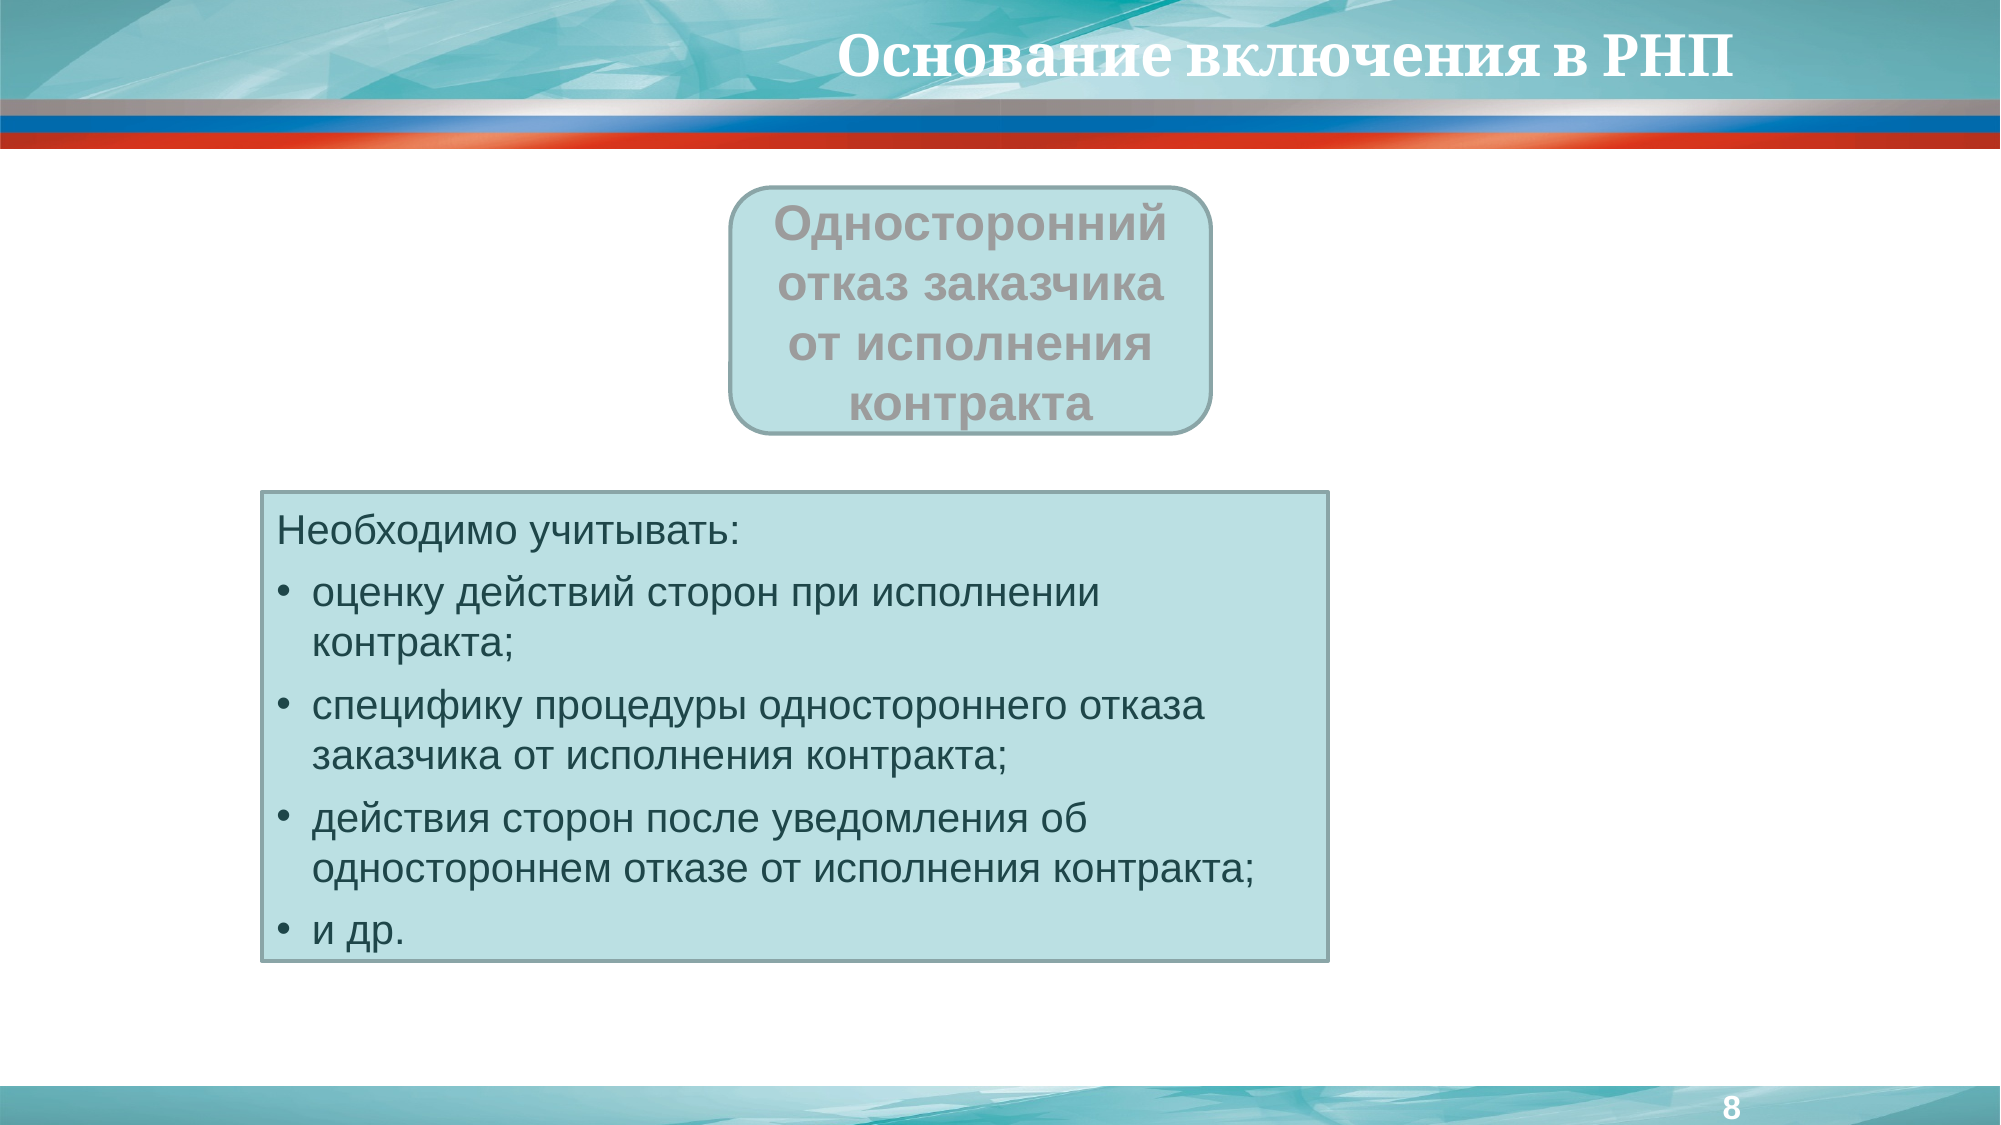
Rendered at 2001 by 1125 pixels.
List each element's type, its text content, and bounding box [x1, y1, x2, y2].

picture [0, 0, 2000, 149]
picture [0, 1086, 1405, 1125]
text_box Односторонний отказ заказчика от исполнения контракта [728, 185, 1213, 436]
text_box 8 [1405, 1079, 1756, 1125]
title Основание включения в РНП [249, 7, 1750, 108]
text_box Необходимо учитывать: оценку действий сторон при исполнении контракта; специфику процедуры одностороннего отказа заказчика от исполнения контракта; действия сторон после уведомления об одностороннем отказе от исполнения контракта; и др. [260, 490, 1330, 963]
picture [1756, 1086, 2000, 1125]
